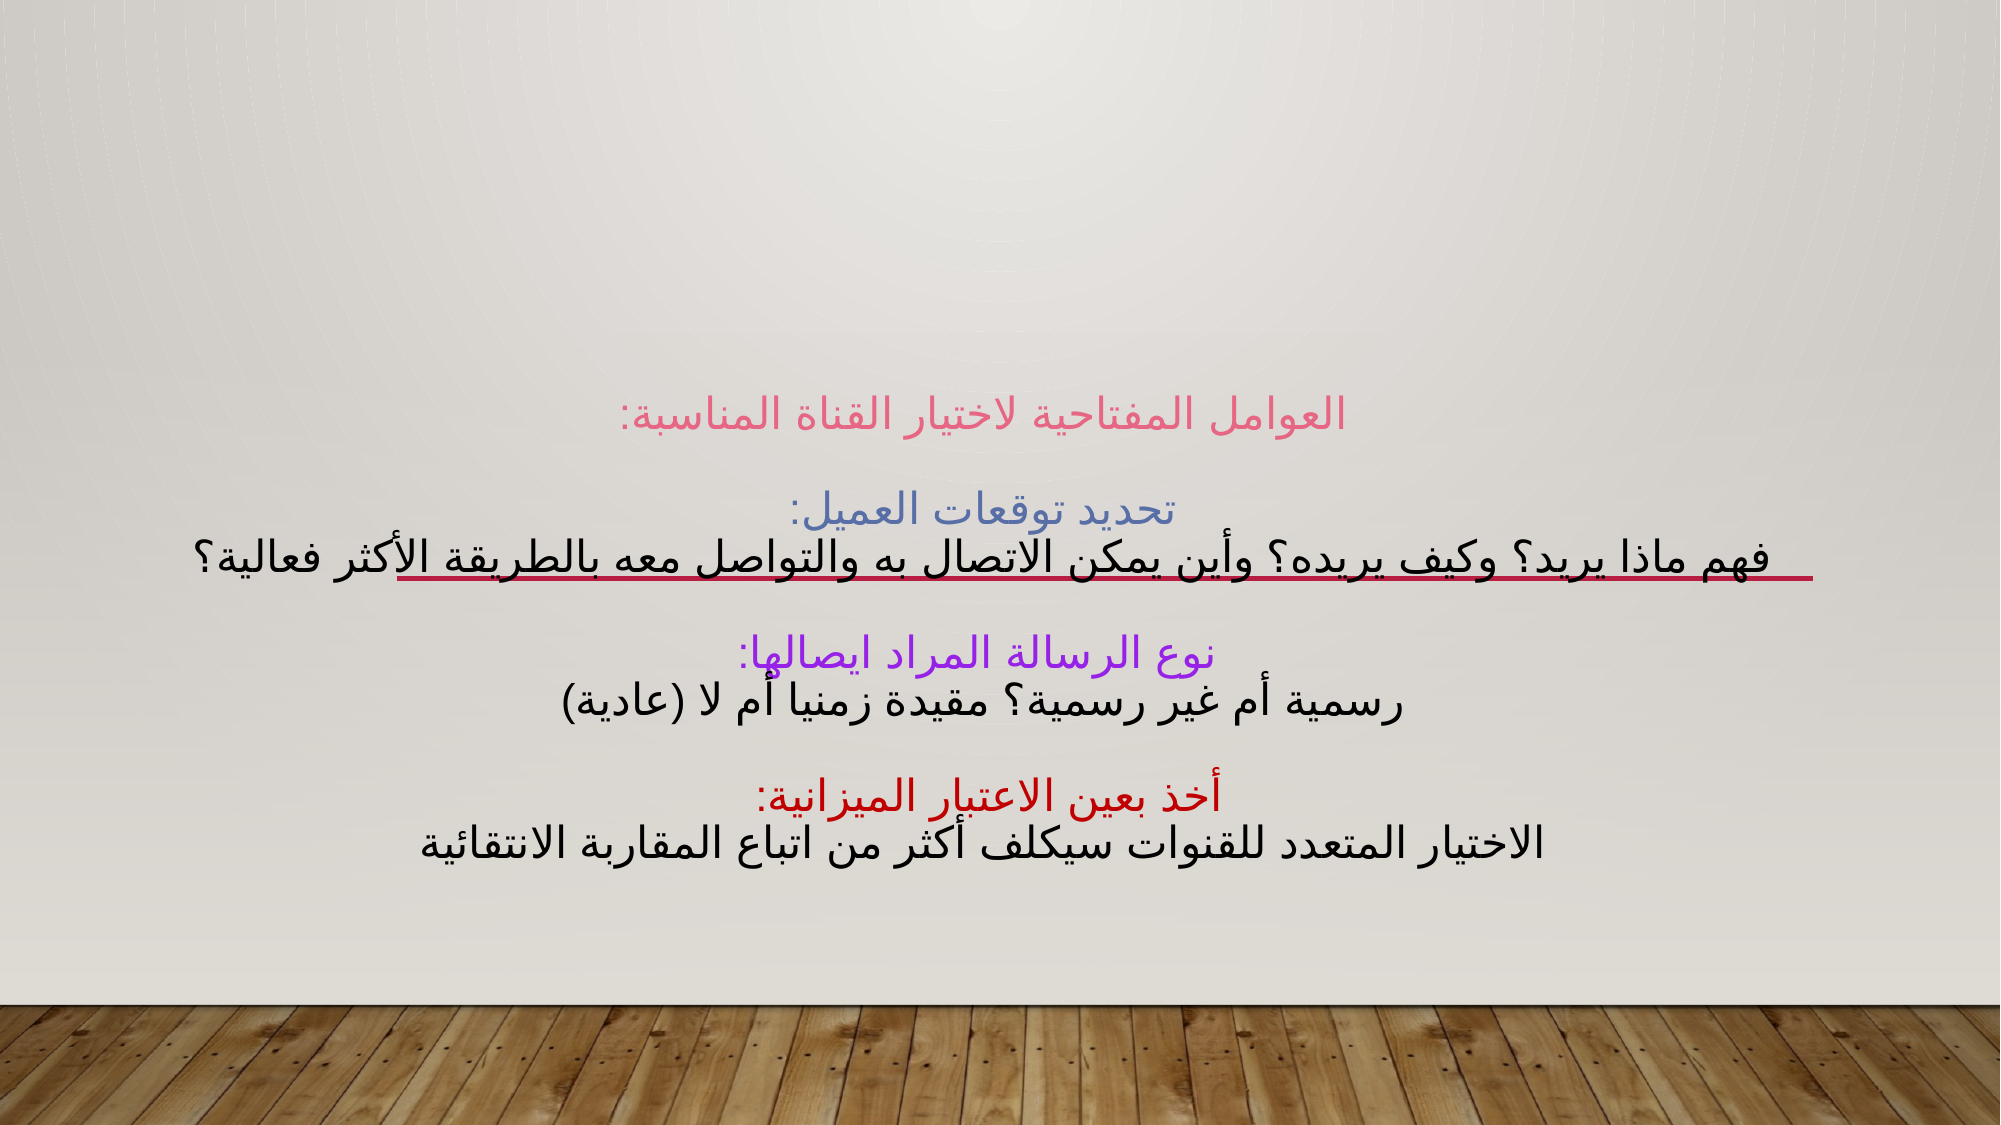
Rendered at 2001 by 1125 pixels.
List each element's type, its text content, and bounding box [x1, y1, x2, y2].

title العوامل المفتاحية لاختيار القناة المناسبة: تحديد توقعات العميل: فهم ماذا يريد؟ وكيف يريده؟ وأين يمكن الاتصال به والتواصل معه بالطريقة الأكثر فعالية؟ نوع الرسالة المراد ايصالها: رسمية أم غير رسمية؟ مقيدة زمنيا أم لا (عادية) أخذ بعين الاعتبار الميزانية: الاختيار المتعدد للقنوات سيكلف أكثر من اتباع المقاربة الانتقائية [31, 377, 1936, 869]
picture [0, 1005, 2000, 1125]
